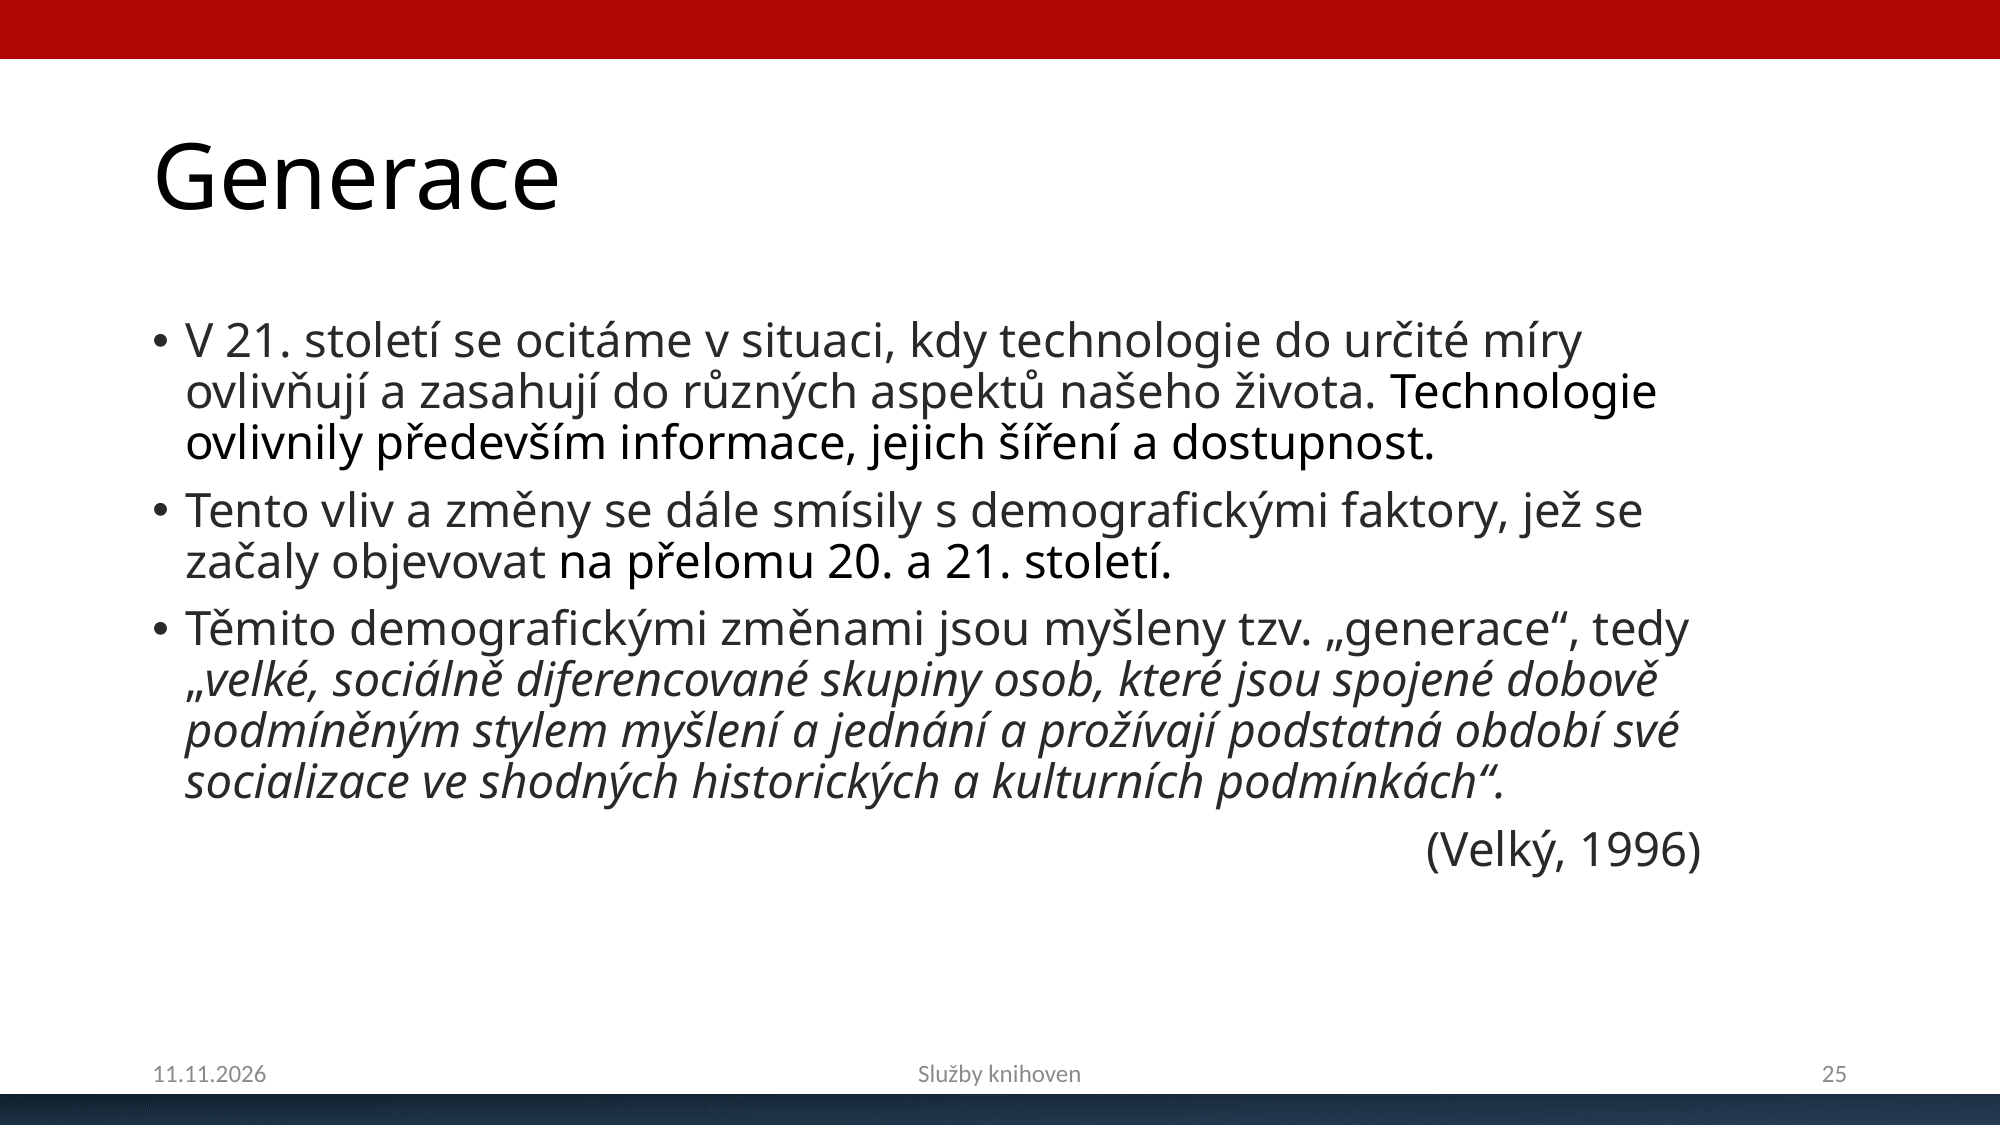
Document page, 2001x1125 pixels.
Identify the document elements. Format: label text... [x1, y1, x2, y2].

list V 21. století se ocitáme v situaci, kdy technologie do určité míry ovlivňují a zasahují do různých aspektů našeho života. Technologie ovlivnily především informace, jejich šíření a dostupnost. Tento vliv a změny se dále smísily s demografickými faktory, jež se začaly objevovat na přelomu 20. a 21. století. Těmito demografickými změnami jsou myšleny tzv. „generace“, tedy „velké, sociálně diferencované skupiny osob, které jsou spojené dobově podmíněným stylem myšlení a jednání a prožívají podstatná období své socializace ve shodných historických a kulturních podmínkách“. (Velký, 1996) [137, 309, 1717, 936]
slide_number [137, 1042, 588, 1094]
footer Služby knihoven [662, 1042, 1338, 1094]
picture [0, 1094, 2000, 1125]
title Generace [137, 59, 1863, 278]
picture [0, 0, 2000, 59]
slide_number 25 [1412, 1042, 1863, 1094]
